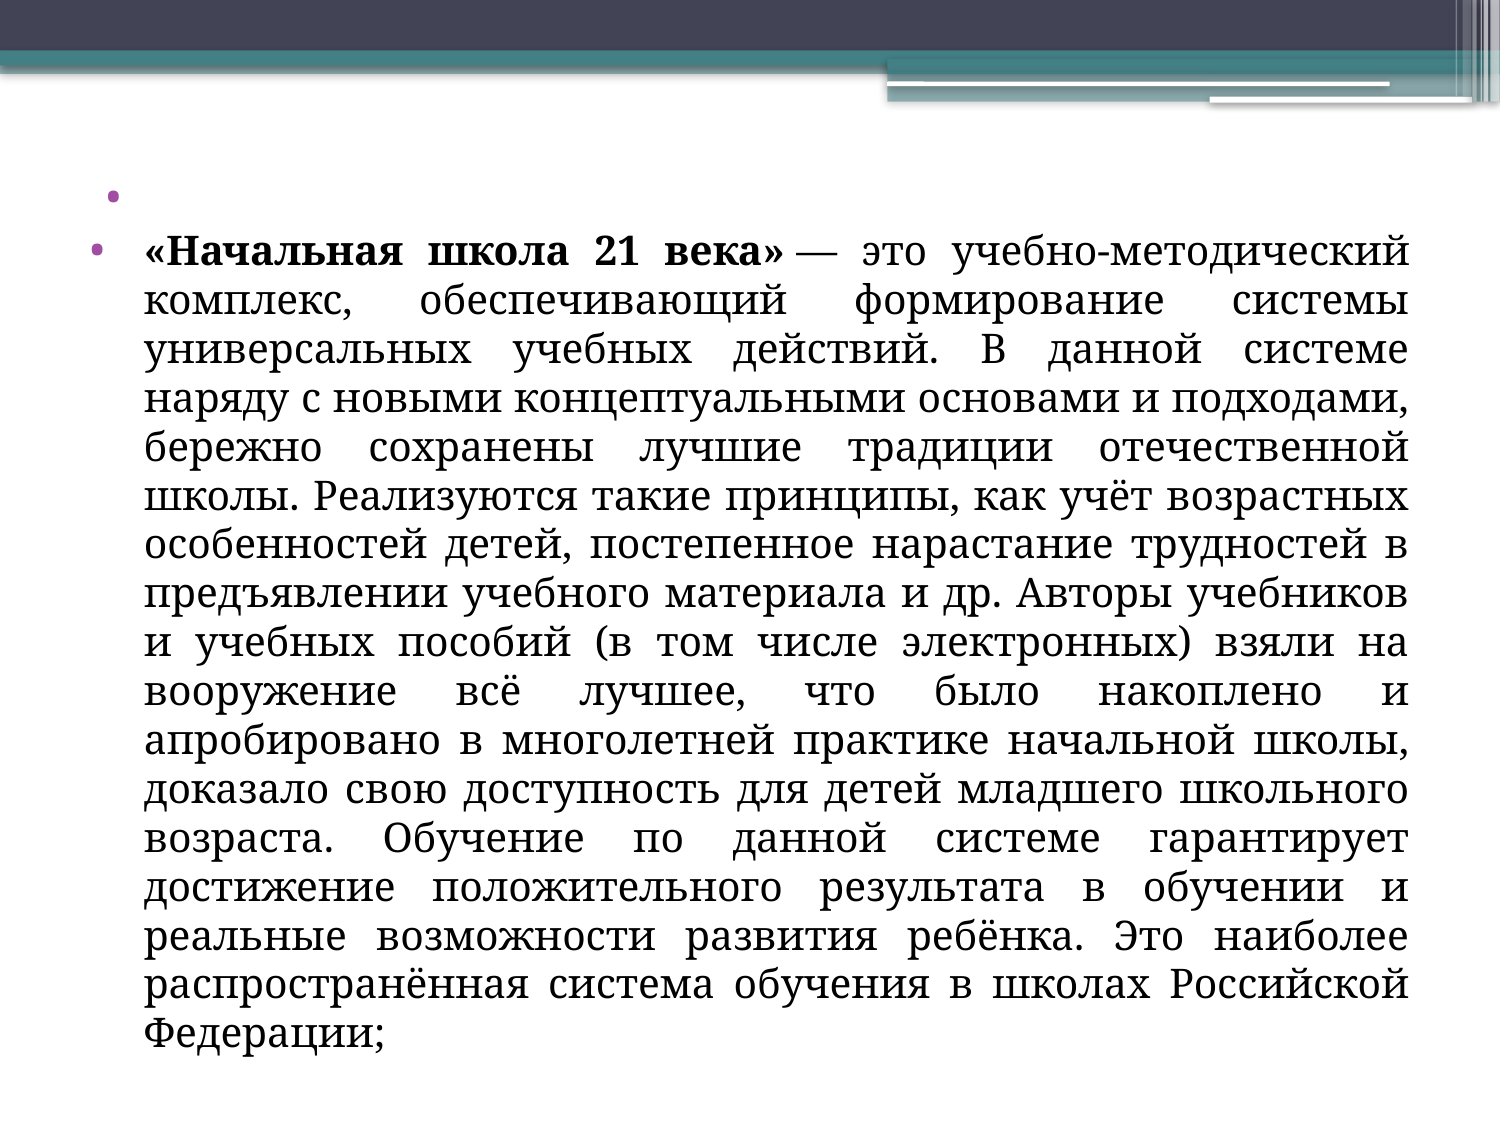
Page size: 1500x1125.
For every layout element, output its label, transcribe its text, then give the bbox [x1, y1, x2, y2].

list «Начальная школа 21 века» — это учебно-методический комплекс, обеспечивающий формирование системы универсальных учебных действий. В данной системе наряду с новыми концептуальными основами и подходами, бережно сохранены лучшие традиции отечественной школы. Реализуются такие принципы, как учёт возрастных особенностей детей, постепенное нарастание трудностей в предъявлении учебного материала и др. Авторы учебников и учебных пособий (в том числе электронных) взяли на вооружение всё лучшее, что было накоплено и апробировано в многолетней практике начальной школы, доказало свою доступность для детей младшего школьного возраста. Обучение по данной системе гарантирует достижение положительного результата в обучении и реальные возможности развития ребёнка. Это наиболее распространённая система обучения в школах Российской Федерации; [75, 164, 1425, 1079]
